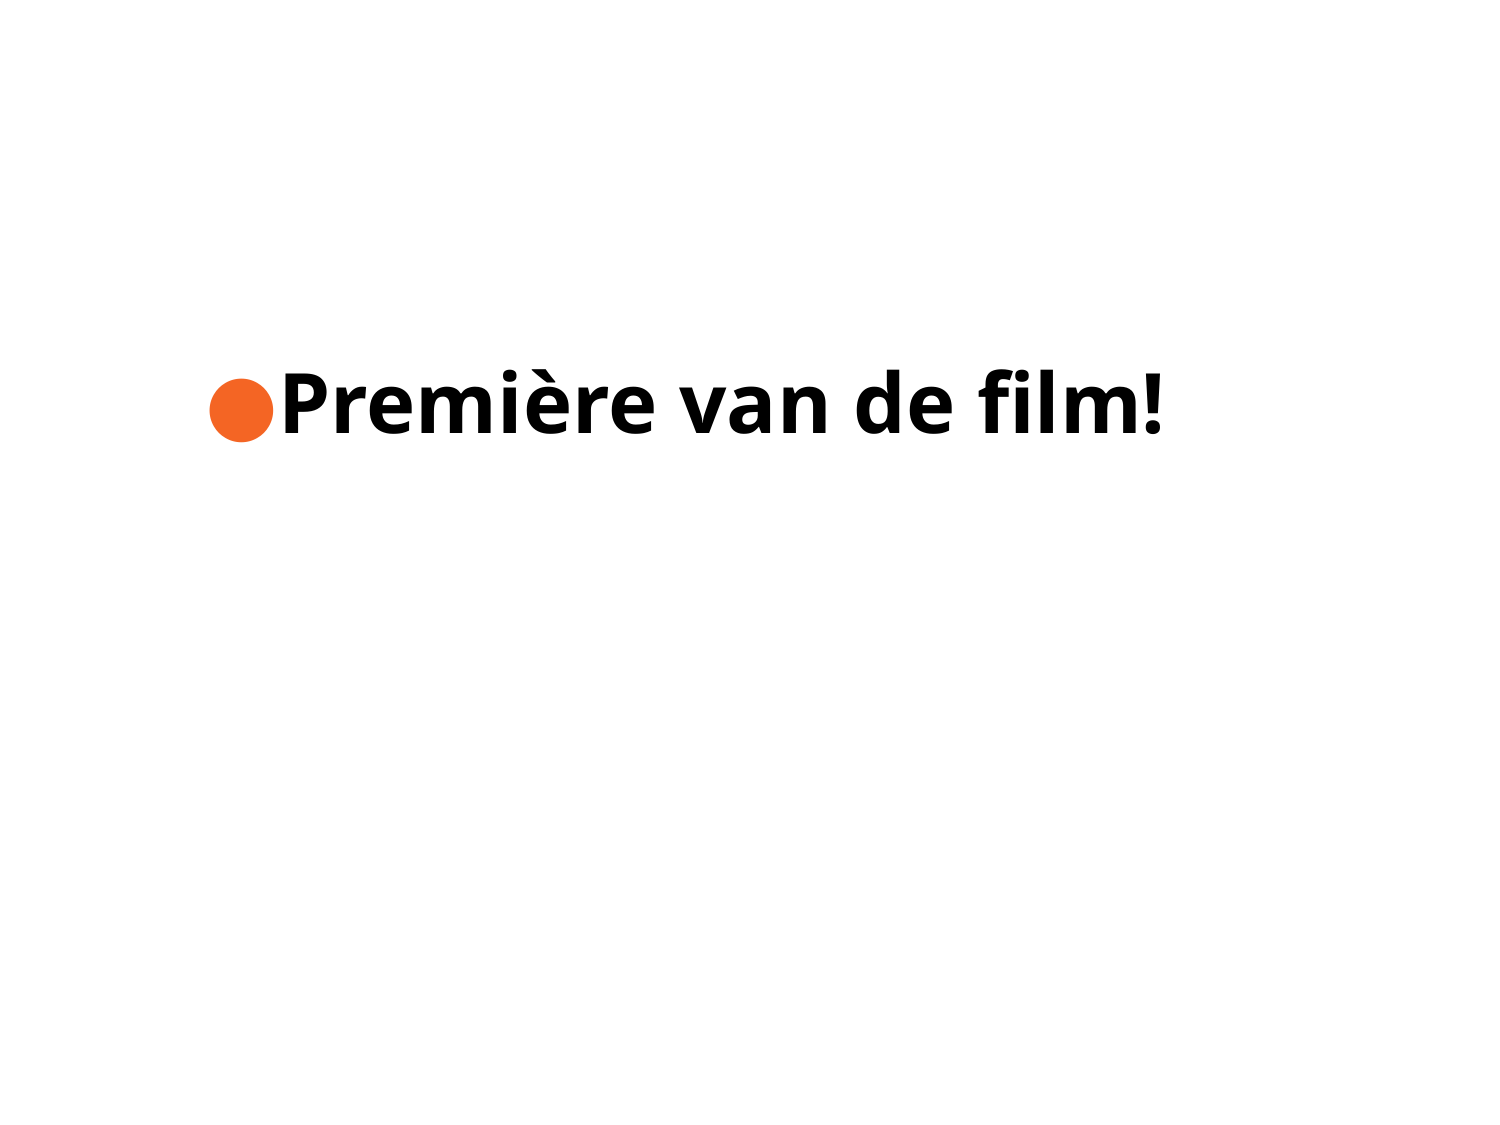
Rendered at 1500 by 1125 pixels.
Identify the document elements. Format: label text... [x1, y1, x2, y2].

list Première van de film! [171, 328, 1425, 1005]
